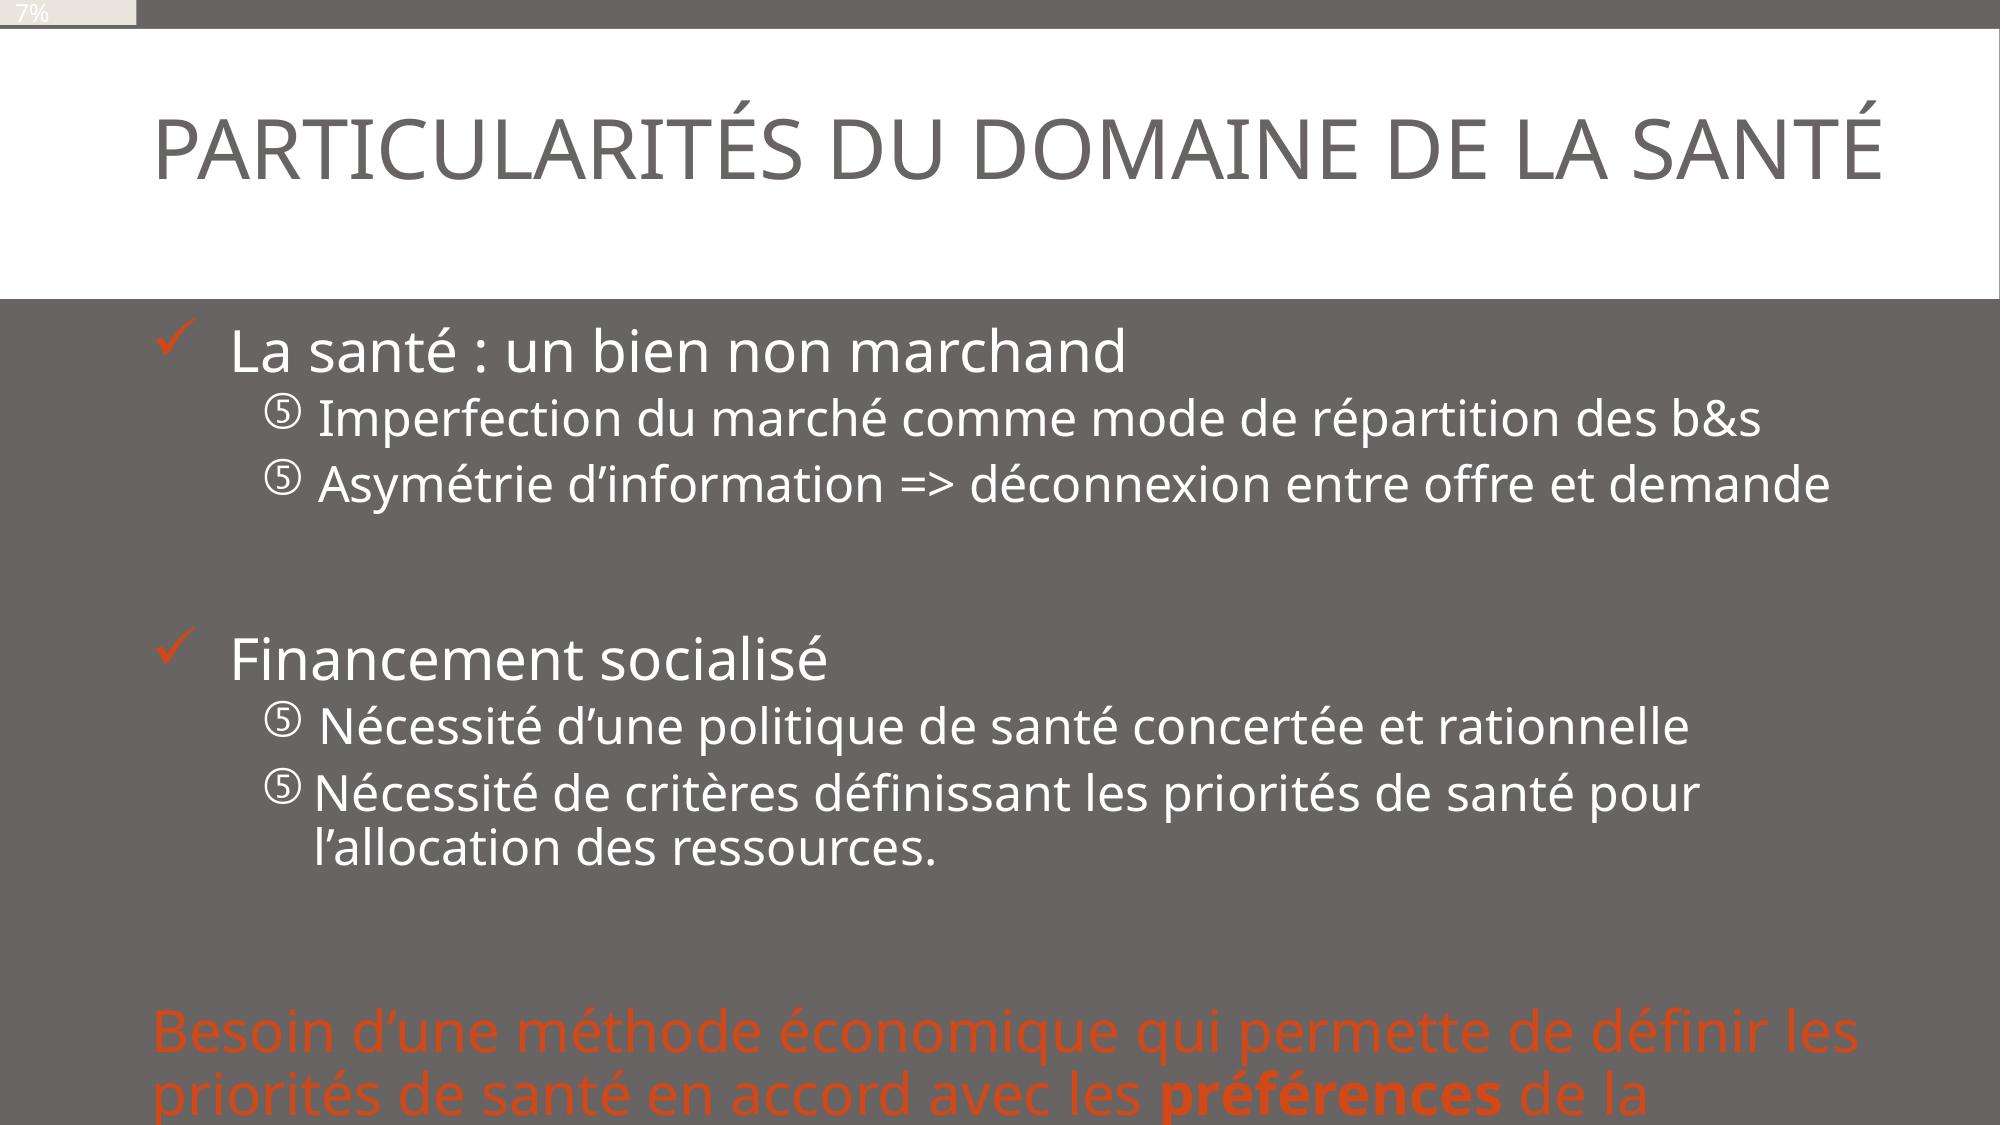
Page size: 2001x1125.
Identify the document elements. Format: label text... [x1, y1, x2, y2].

list La santé : un bien non marchand Imperfection du marché comme mode de répartition des b&s Asymétrie d’information => déconnexion entre offre et demande Financement socialisé Nécessité d’une politique de santé concertée et rationnelle Nécessité de critères définissant les priorités de santé pour l’allocation des ressources. Besoin d’une méthode économique qui permette de définir les priorités de santé en accord avec les préférences de la population. [136, 314, 1934, 1085]
title Particularités du domaine de la santé [136, 99, 1934, 209]
text_box 7% [0, 0, 137, 26]
